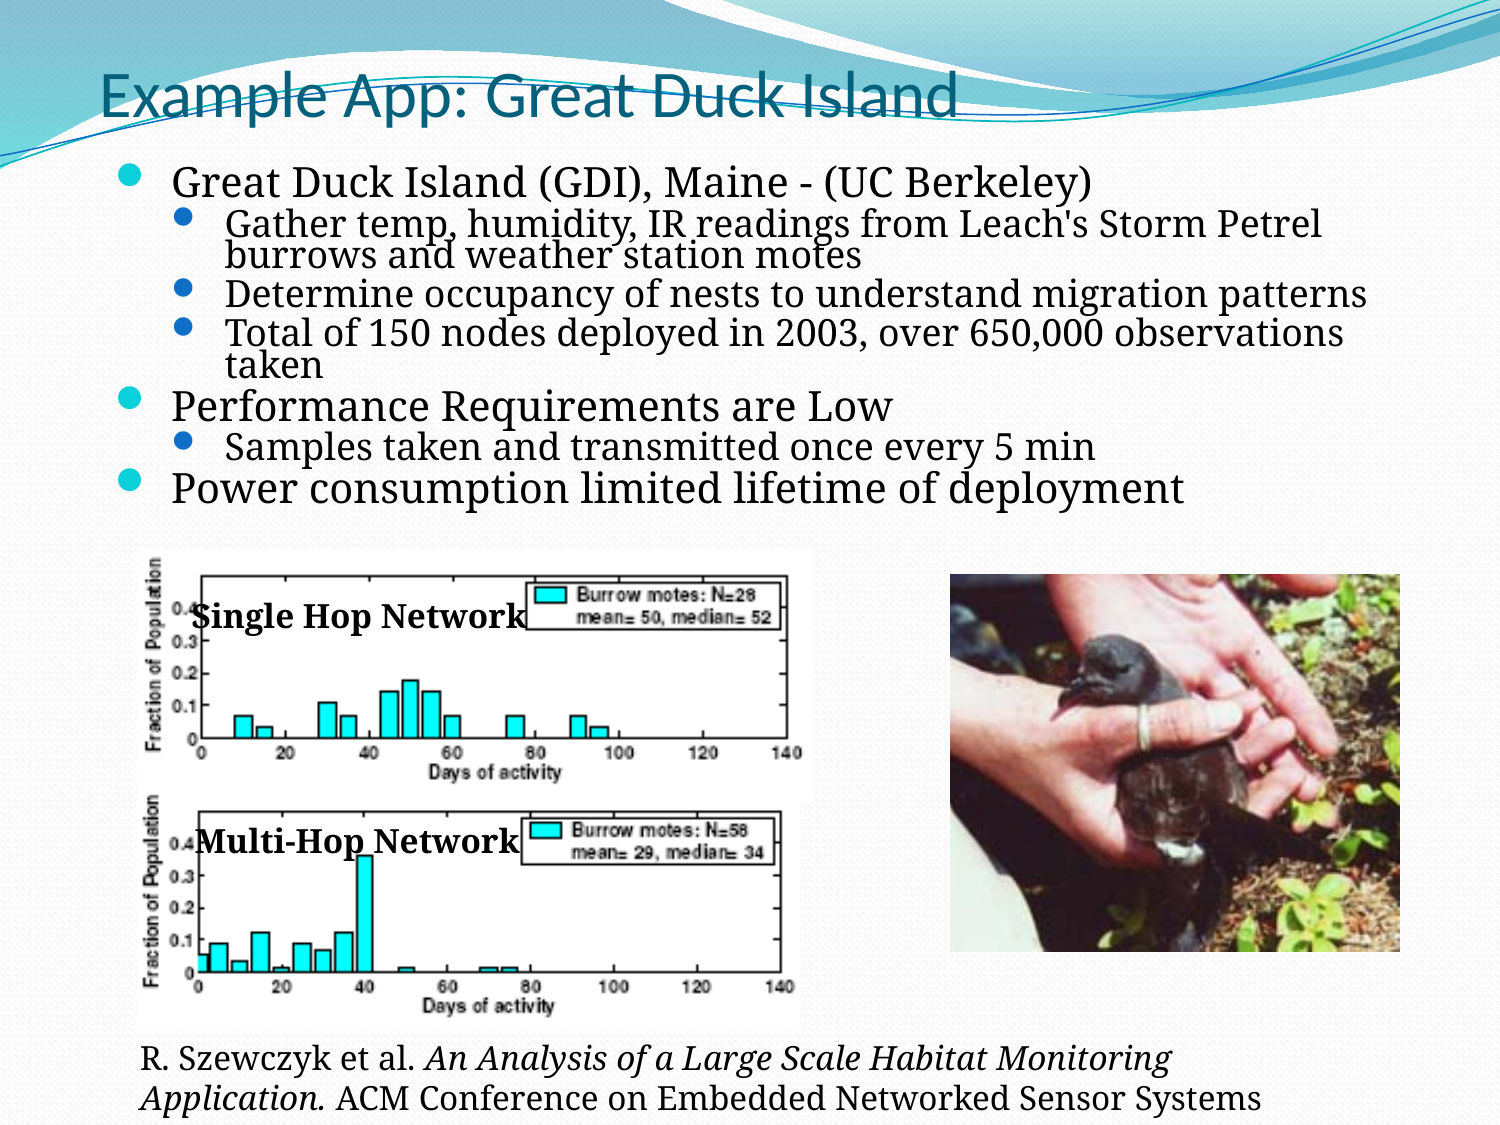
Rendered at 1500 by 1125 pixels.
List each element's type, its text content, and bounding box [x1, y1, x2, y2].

list Great Duck Island (GDI), Maine - (UC Berkeley) Gather temp, humidity, IR readings from Leach's Storm Petrel burrows and weather station motes Determine occupancy of nests to understand migration patterns Total of 150 nodes deployed in 2003, over 650,000 observations taken Performance Requirements are Low Samples taken and transmitted once every 5 min Power consumption limited lifetime of deployment [99, 162, 1438, 563]
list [949, 574, 1401, 953]
title Example App: Great Duck Island [99, 37, 1413, 132]
picture [137, 549, 813, 1032]
text_box R. Szewczyk et al. An Analysis of a Large Scale Habitat Monitoring Application. ACM Conference on Embedded Networked Sensor Systems (SenSys), 2004. [125, 1029, 1363, 1125]
